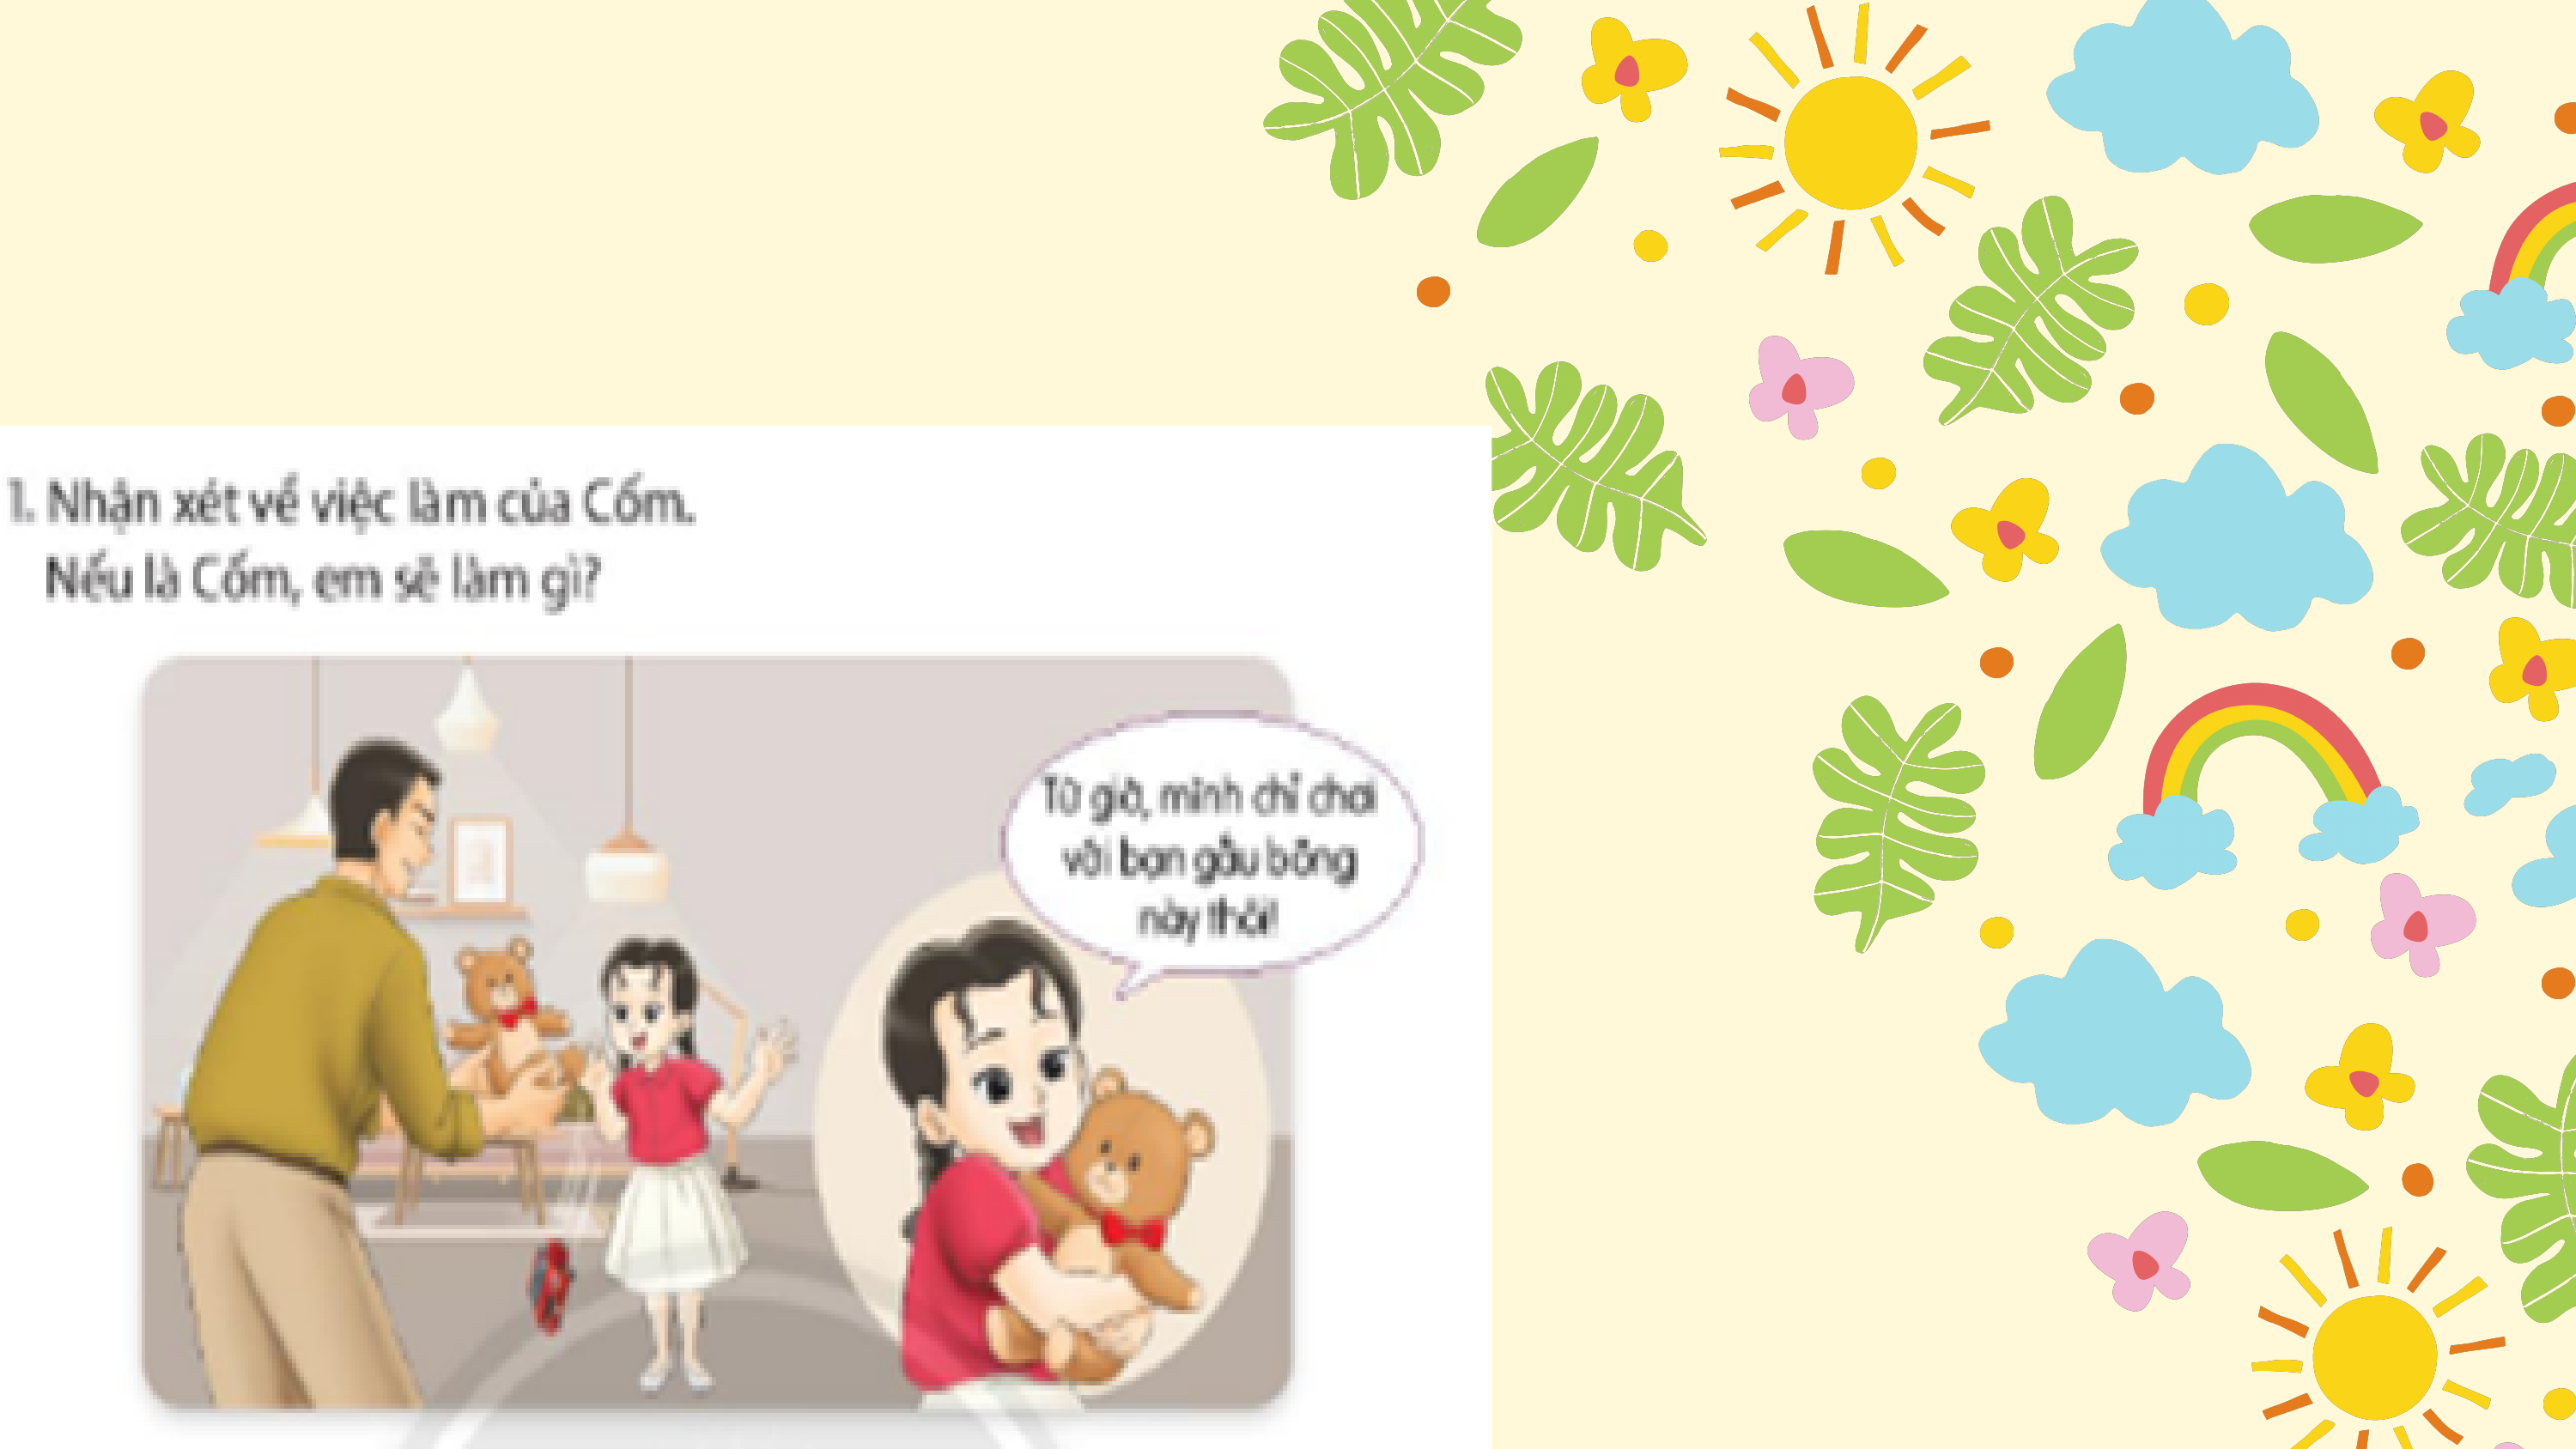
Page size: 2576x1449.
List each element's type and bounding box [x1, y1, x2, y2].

picture [0, 426, 1492, 1449]
text_box [1218, 0, 2576, 1449]
